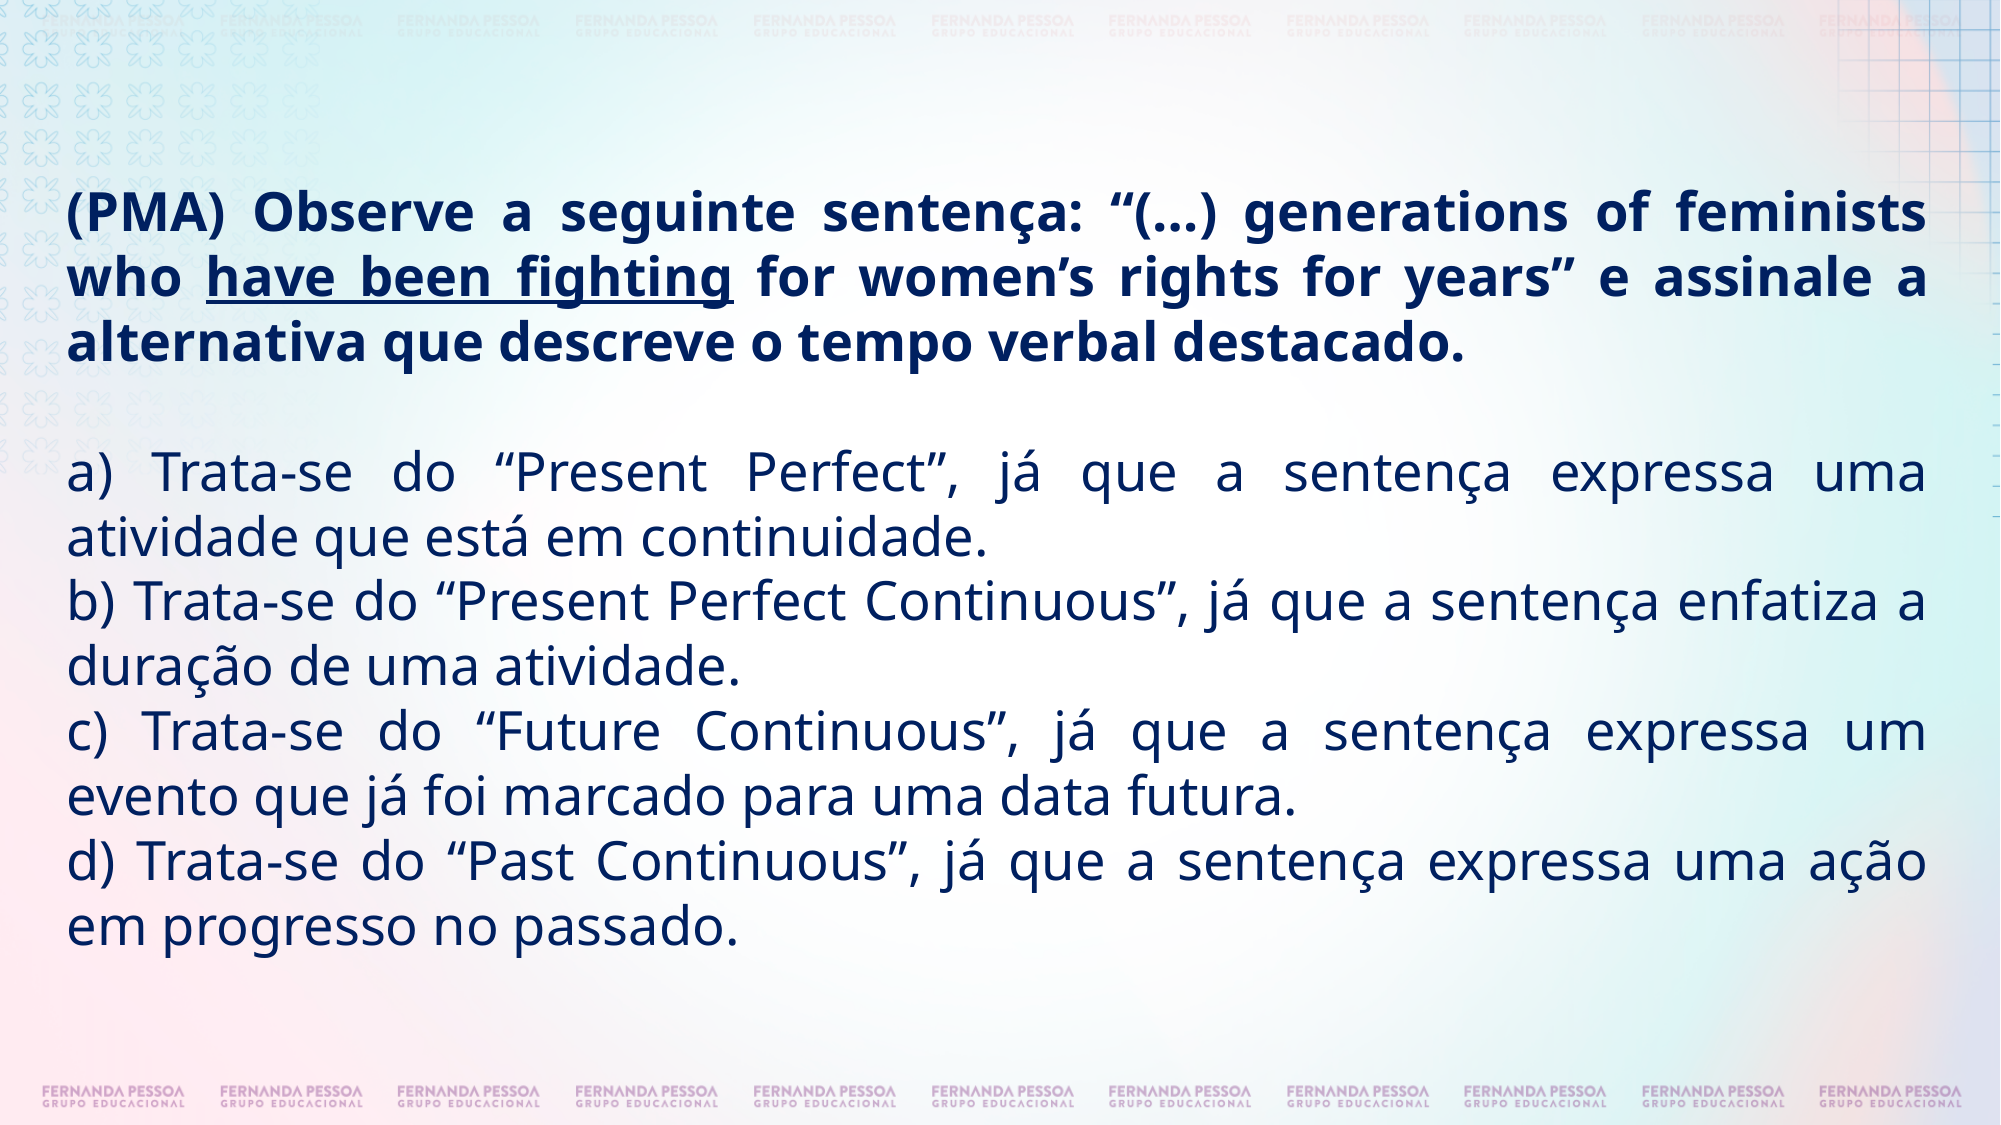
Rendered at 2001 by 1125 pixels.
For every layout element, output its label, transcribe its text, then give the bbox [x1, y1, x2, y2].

text_box (PMA) Observe a seguinte sentença: “(…) generations of feminists who have been fighting for women’s rights for years” e assinale a alternativa que descreve o tempo verbal destacado. a) Trata-se do “Present Perfect”, já que a sentença expressa uma atividade que está em continuidade. b) Trata-se do “Present Perfect Continuous”, já que a sentença enfatiza a duração de uma atividade. c) Trata-se do “Future Continuous”, já que a sentença expressa um evento que já foi marcado para uma data futura. d) Trata-se do “Past Continuous”, já que a sentença expressa uma ação em progresso no passado. [52, 169, 1946, 964]
picture [0, 0, 2001, 1125]
